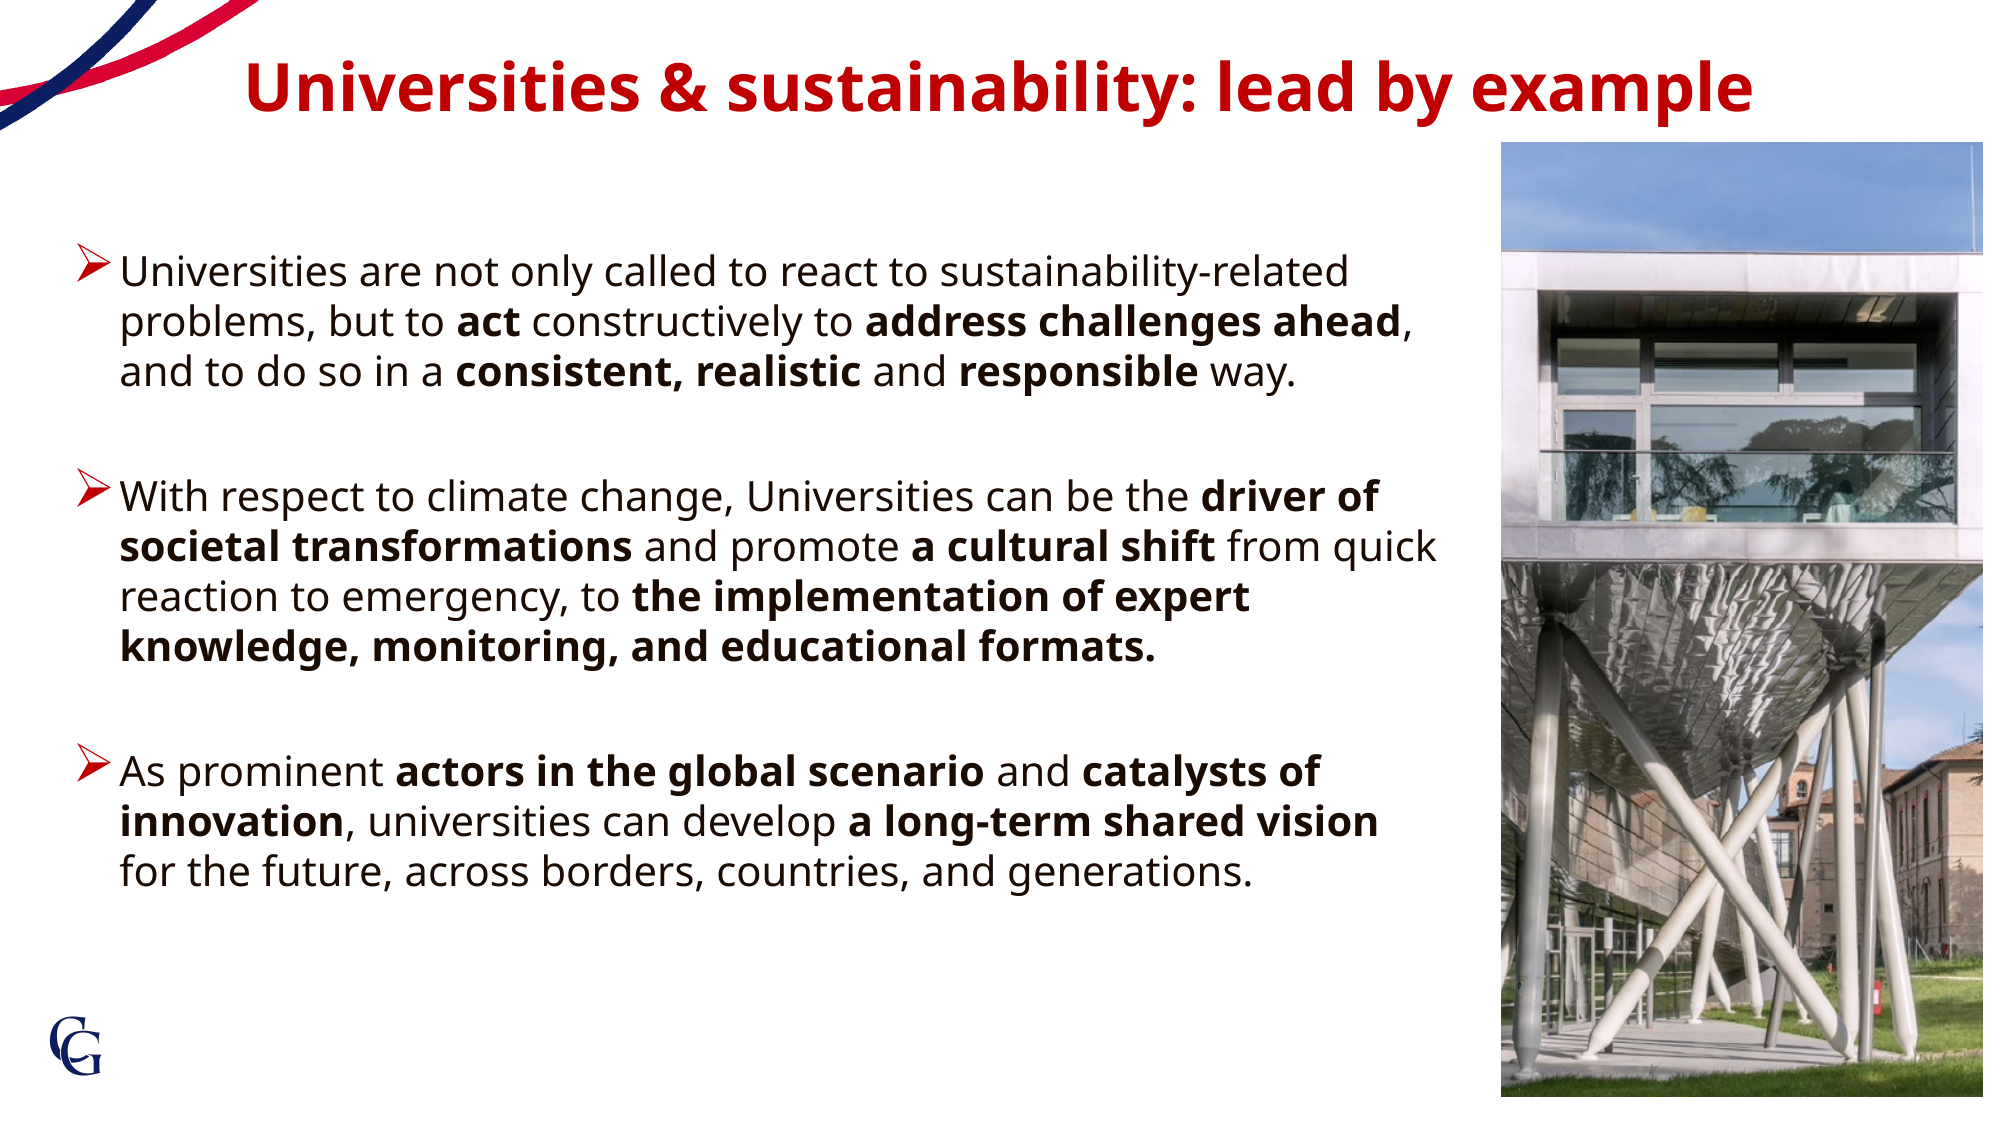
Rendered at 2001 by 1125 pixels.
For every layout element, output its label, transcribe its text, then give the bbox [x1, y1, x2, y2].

picture [1490, 141, 1990, 1097]
title Universities & sustainability: lead by example [91, 46, 1909, 160]
list Universities are not only called to react to sustainability-related problems, but to act constructively to address challenges ahead, and to do so in a consistent, realistic and responsible way. With respect to climate change, Universities can be the driver of societal transformations and promote a cultural shift from quick reaction to emergency, to the implementation of expert knowledge, monitoring, and educational formats. As prominent actors in the global scenario and catalysts of innovation, universities can develop a long-term shared vision for the future, across borders, countries, and generations. [20, 236, 1454, 1100]
picture [0, 0, 405, 189]
